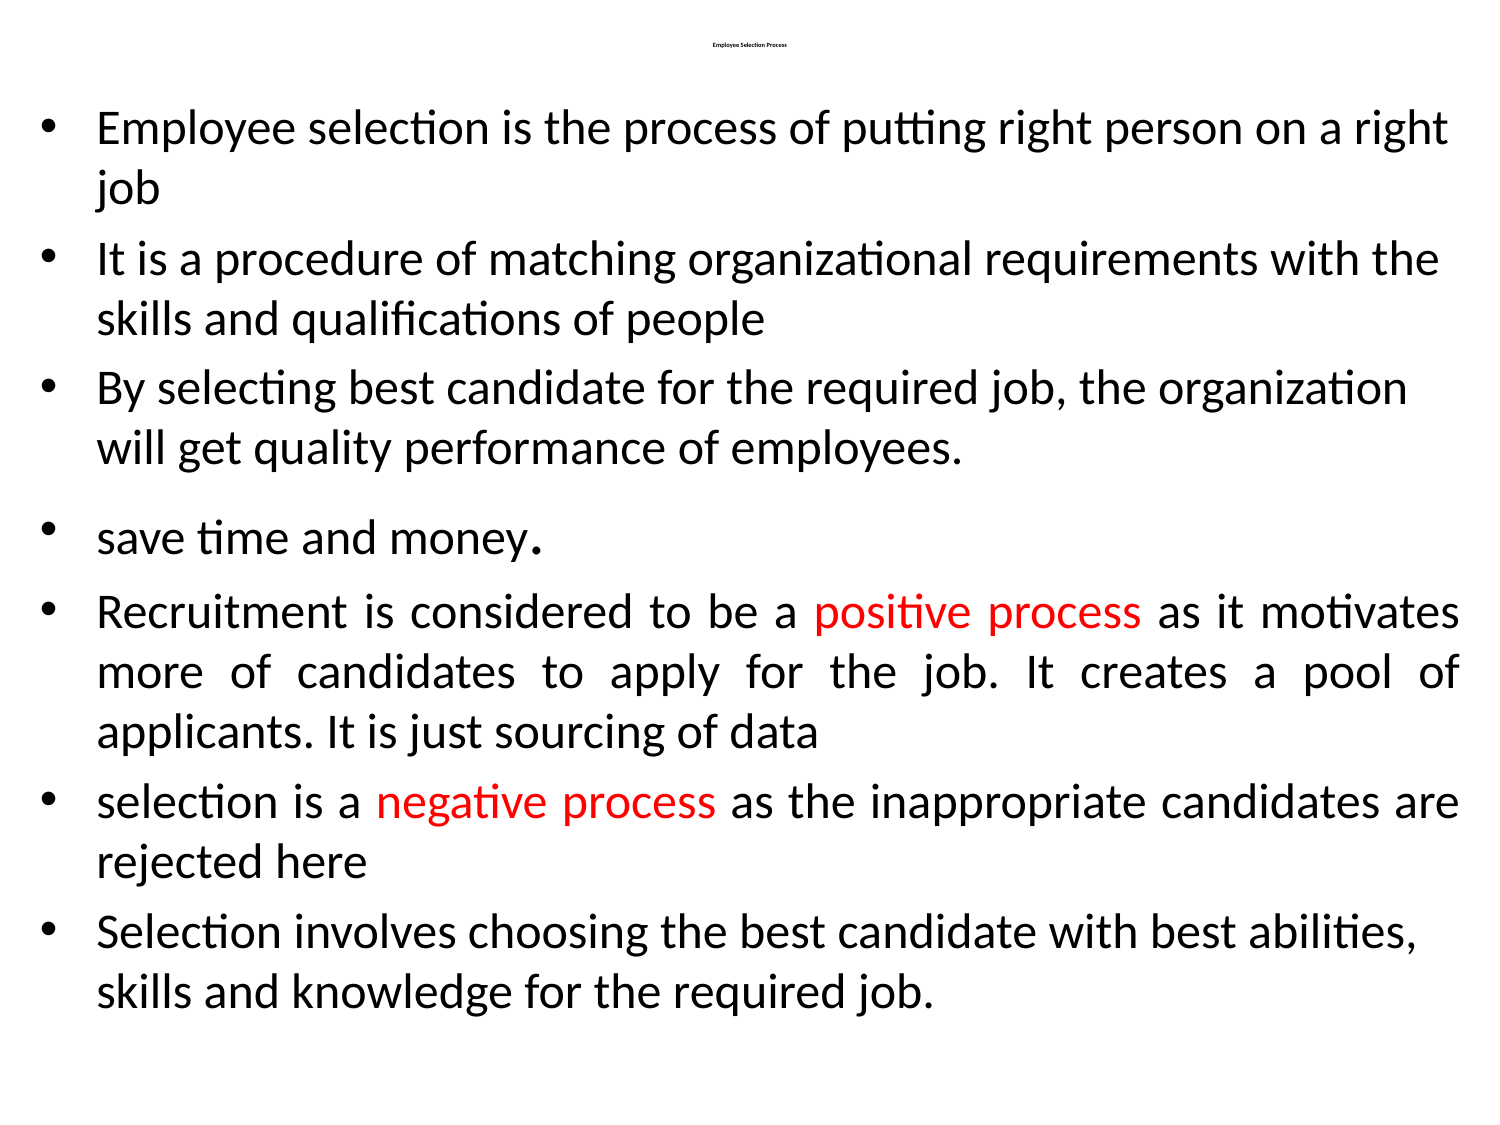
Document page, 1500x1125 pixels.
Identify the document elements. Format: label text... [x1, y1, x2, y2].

list Employee selection is the process of putting right person on a right job It is a procedure of matching organizational requirements with the skills and qualifications of people By selecting best candidate for the required job, the organization will get quality performance of employees. save time and money. Recruitment is considered to be a positive process as it motivates more of candidates to apply for the job. It creates a pool of applicants. It is just sourcing of data selection is a negative process as the inappropriate candidates are rejected here Selection involves choosing the best candidate with best abilities, skills and knowledge for the required job. [24, 87, 1475, 1125]
title Employee Selection Process [75, 0, 1425, 87]
